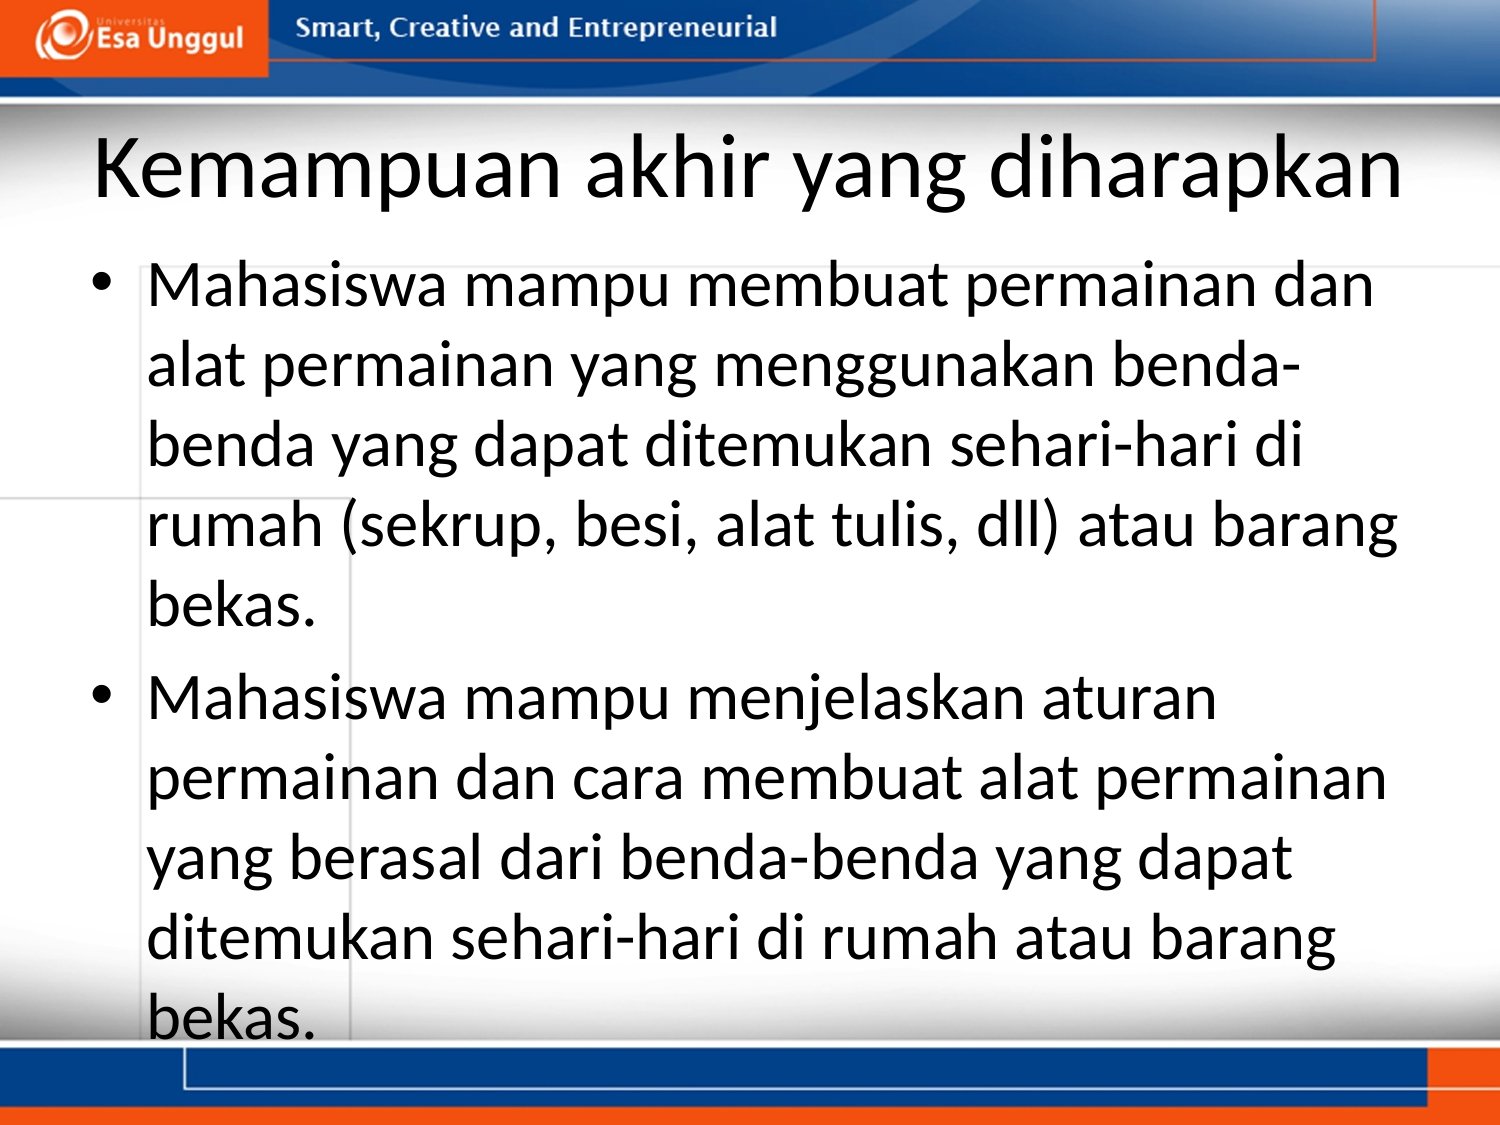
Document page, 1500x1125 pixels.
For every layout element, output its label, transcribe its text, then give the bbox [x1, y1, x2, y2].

list Mahasiswa mampu membuat permainan dan alat permainan yang menggunakan benda-benda yang dapat ditemukan sehari-hari di rumah (sekrup, besi, alat tulis, dll) atau barang bekas. Mahasiswa mampu menjelaskan aturan permainan dan cara membuat alat permainan yang berasal dari benda-benda yang dapat ditemukan sehari-hari di rumah atau barang bekas. [75, 232, 1425, 1043]
picture [0, 0, 1500, 1125]
title Kemampuan akhir yang diharapkan [75, 90, 1425, 232]
